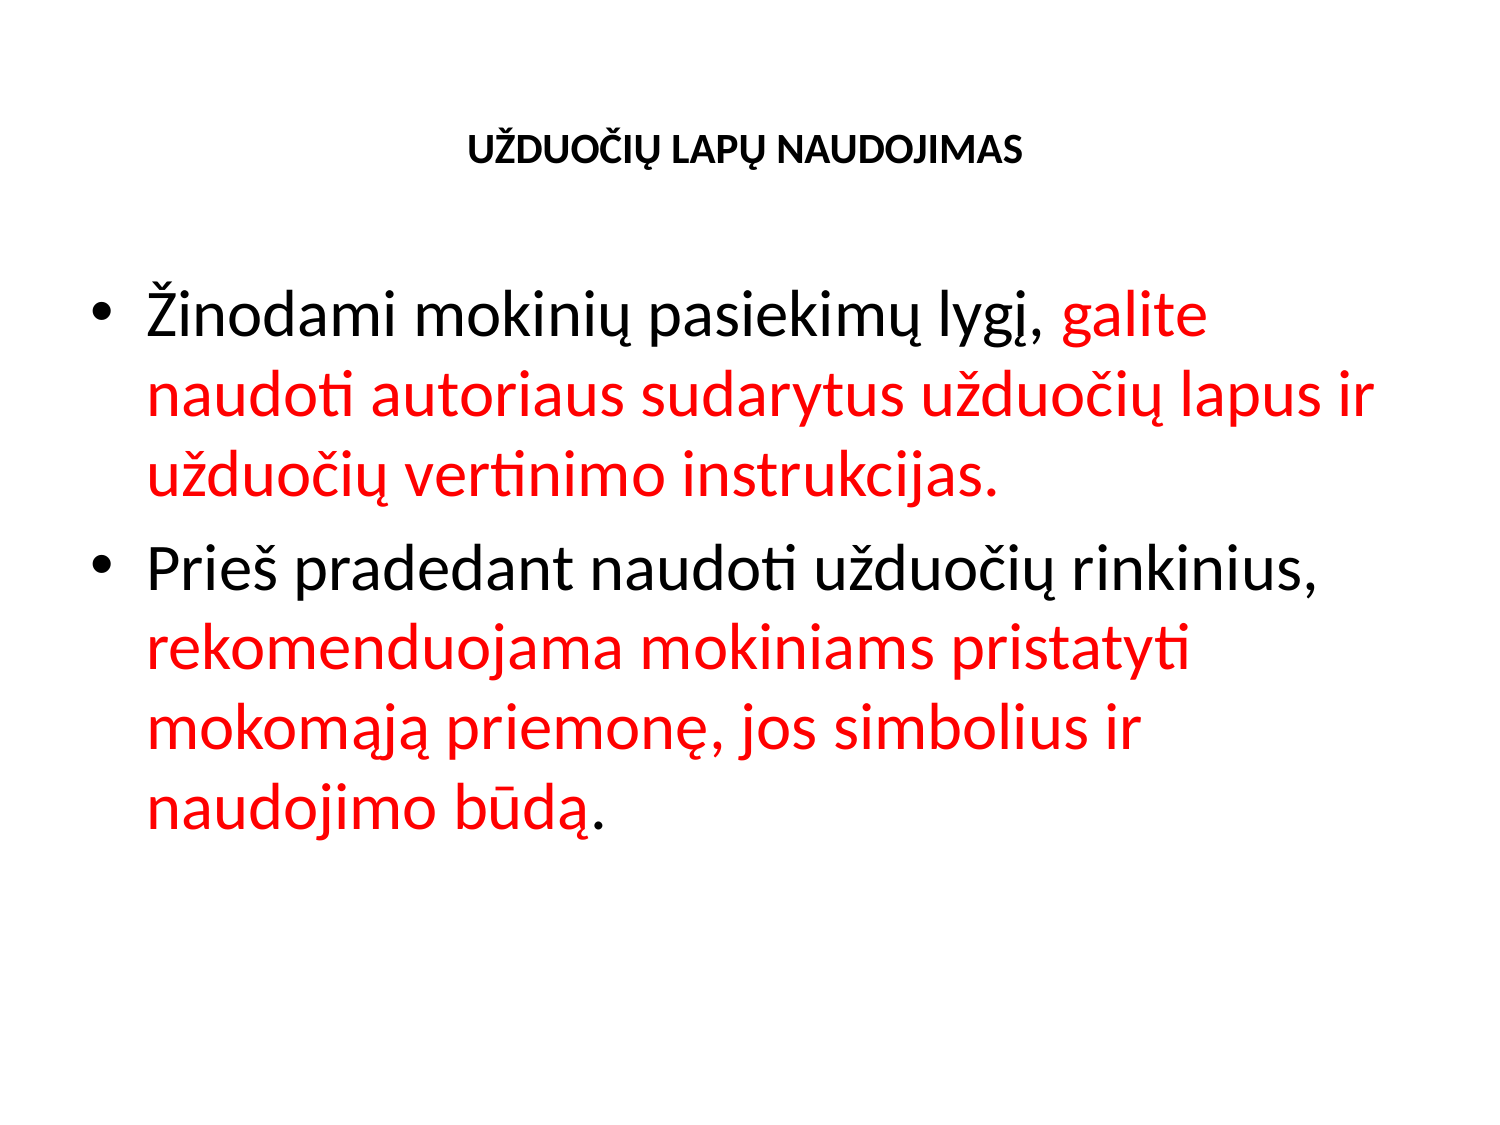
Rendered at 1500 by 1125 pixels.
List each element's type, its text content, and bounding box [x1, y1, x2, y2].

title UŽDUOČIŲ LAPŲ NAUDOJIMAS [74, 112, 1426, 233]
list Žinodami mokinių pasiekimų lygį, galite naudoti autoriaus sudarytus užduočių lapus ir užduočių vertinimo instrukcijas. Prieš pradedant naudoti užduočių rinkinius, rekomenduojama mokiniams pristatyti mokomąją priemonę, jos simbolius ir naudojimo būdą. [74, 262, 1426, 1006]
